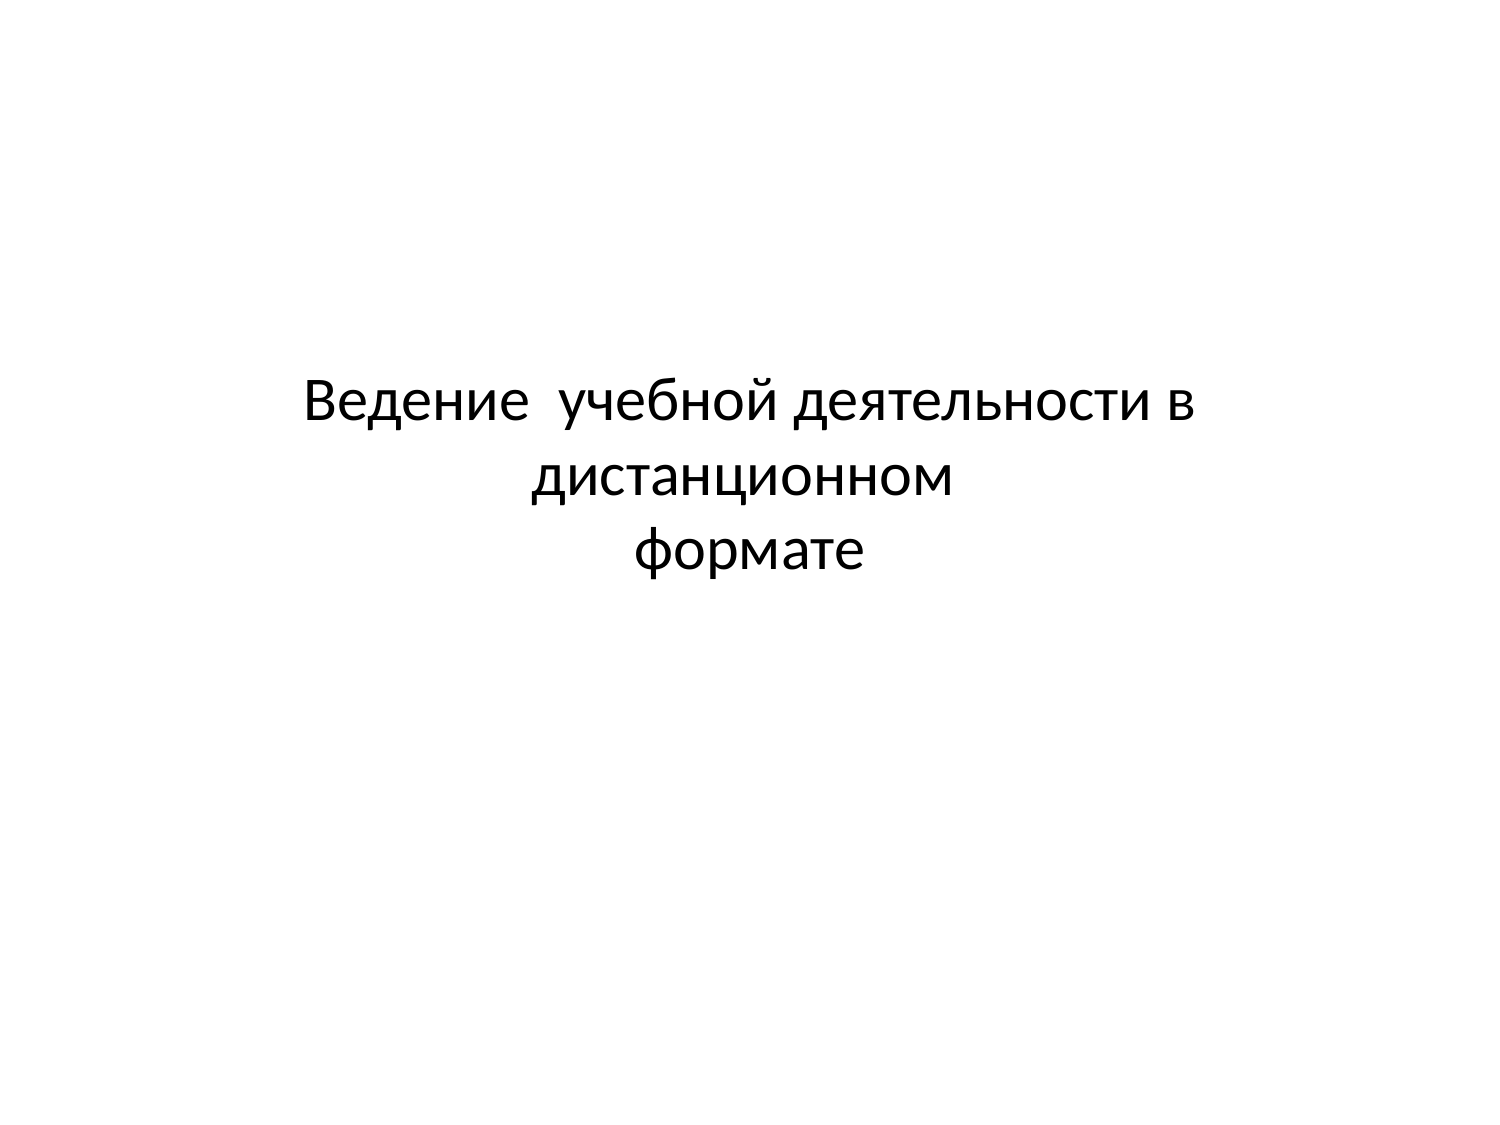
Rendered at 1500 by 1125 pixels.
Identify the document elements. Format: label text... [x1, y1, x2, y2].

title Ведение учебной деятельности в дистанционном формате [112, 349, 1388, 591]
